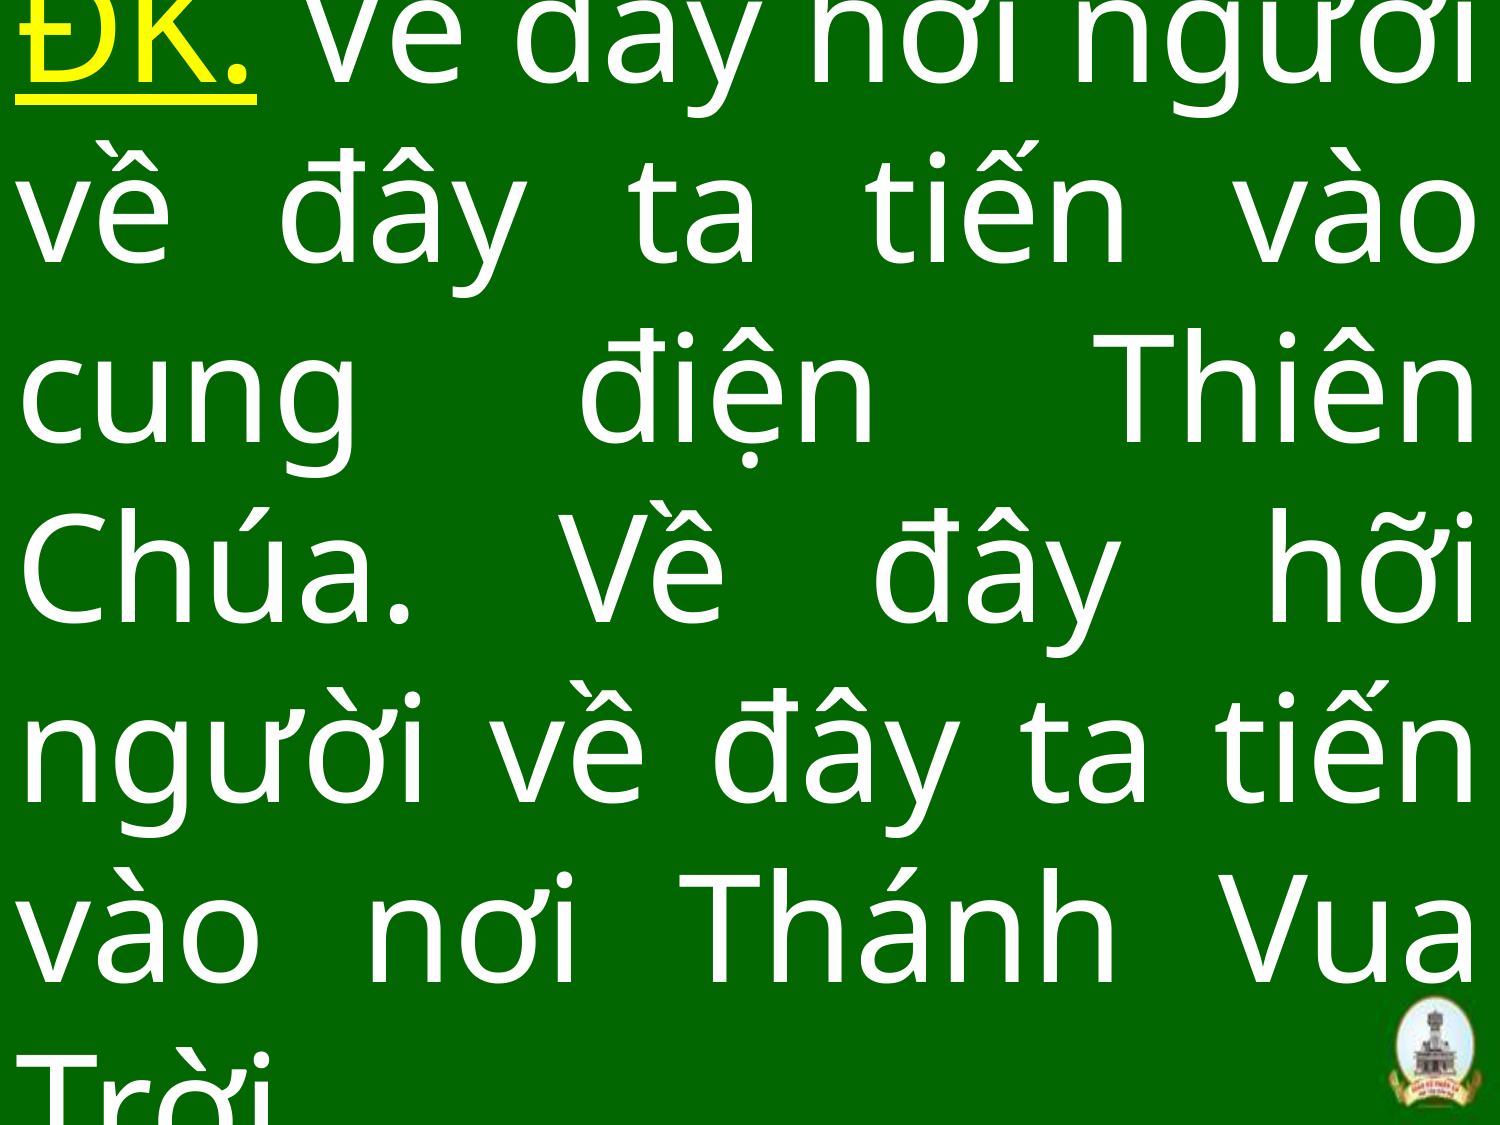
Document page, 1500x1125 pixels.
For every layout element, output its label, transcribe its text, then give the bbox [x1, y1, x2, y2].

title ĐK. Về đây hỡi người về đây ta tiến vào cung điện Thiên Chúa. Về đây hỡi người về đây ta tiến vào nơi Thánh Vua Trời. [0, 0, 1500, 1125]
